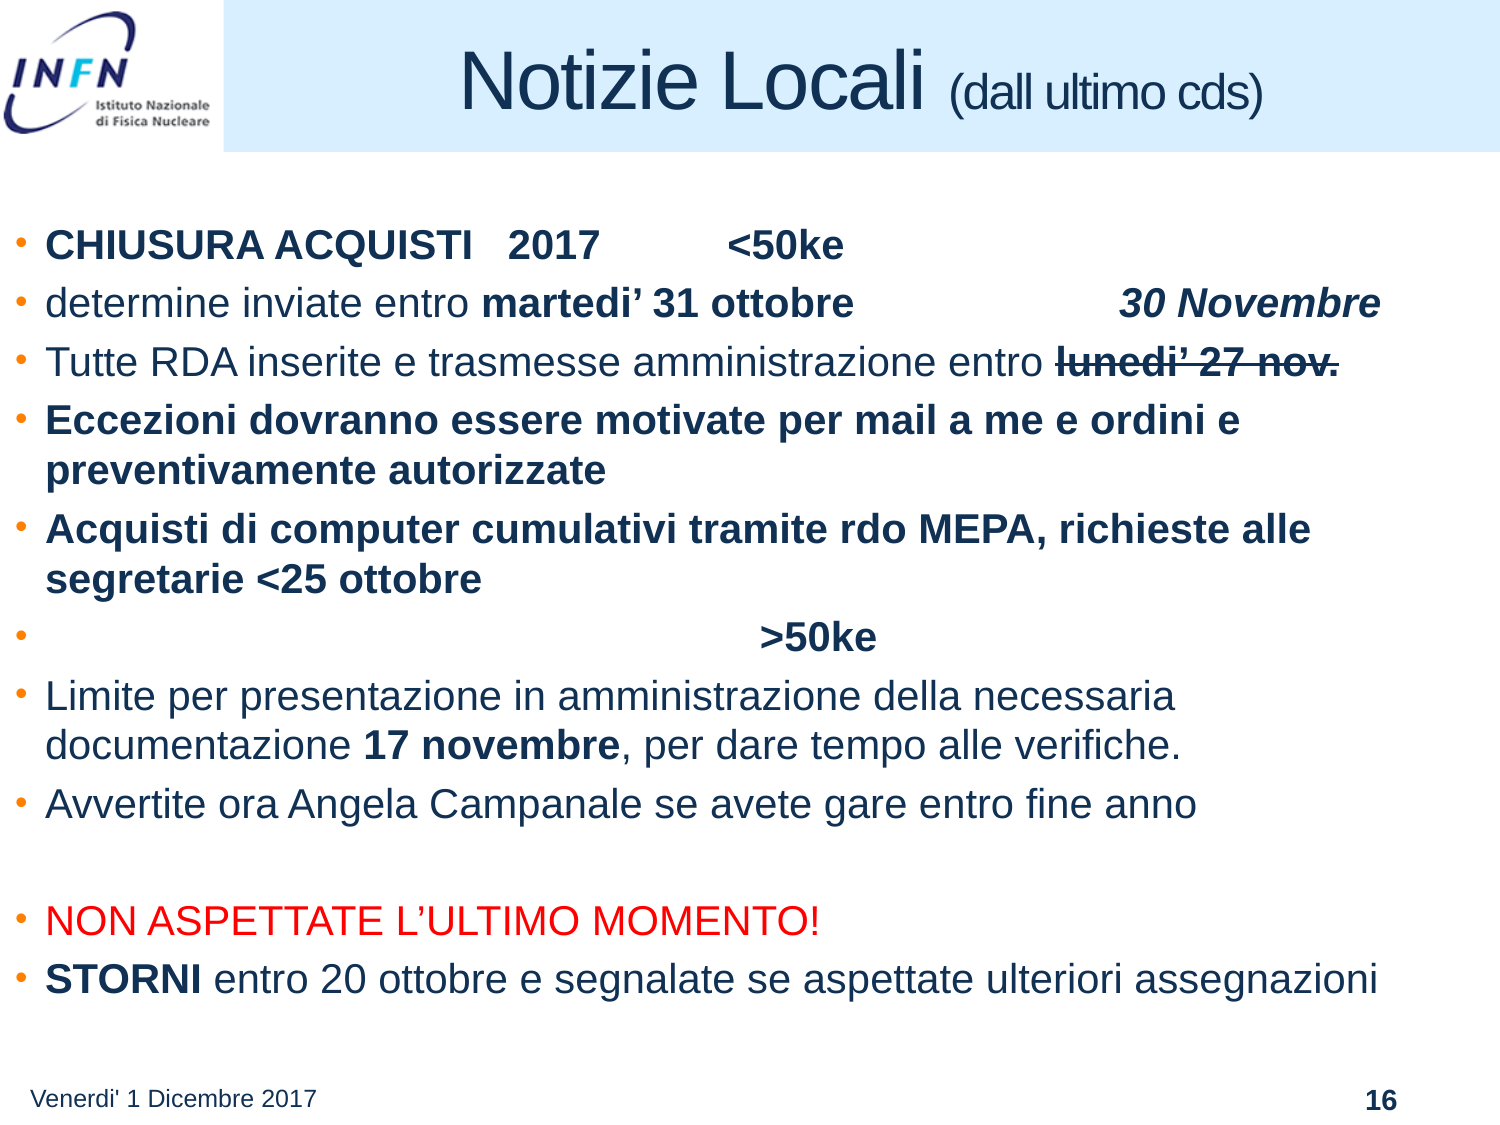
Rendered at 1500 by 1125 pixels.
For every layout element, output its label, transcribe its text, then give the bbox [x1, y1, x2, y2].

slide_number Venerdi' 1 Dicembre 2017 [15, 1071, 396, 1125]
slide_number 16 [1350, 1072, 1500, 1125]
list CHIUSURA ACQUISTI 2017 <50ke determine inviate entro martedi’ 31 ottobre 30 Novembre Tutte RDA inserite e trasmesse amministrazione entro lunedi’ 27 nov. Eccezioni dovranno essere motivate per mail a me e ordini e preventivamente autorizzate Acquisti di computer cumulativi tramite rdo MEPA, richieste alle segretarie <25 ottobre >50ke Limite per presentazione in amministrazione della necessaria documentazione 17 novembre, per dare tempo alle verifiche. Avvertite ora Angela Campanale se avete gare entro fine anno NON ASPETTATE L’ULTIMO MOMENTO! STORNI entro 20 ottobre e segnalate se aspettate ulteriori assegnazioni [0, 151, 1500, 1125]
title Notizie Locali (dall ultimo cds) [223, 0, 1500, 151]
picture [0, 0, 215, 149]
